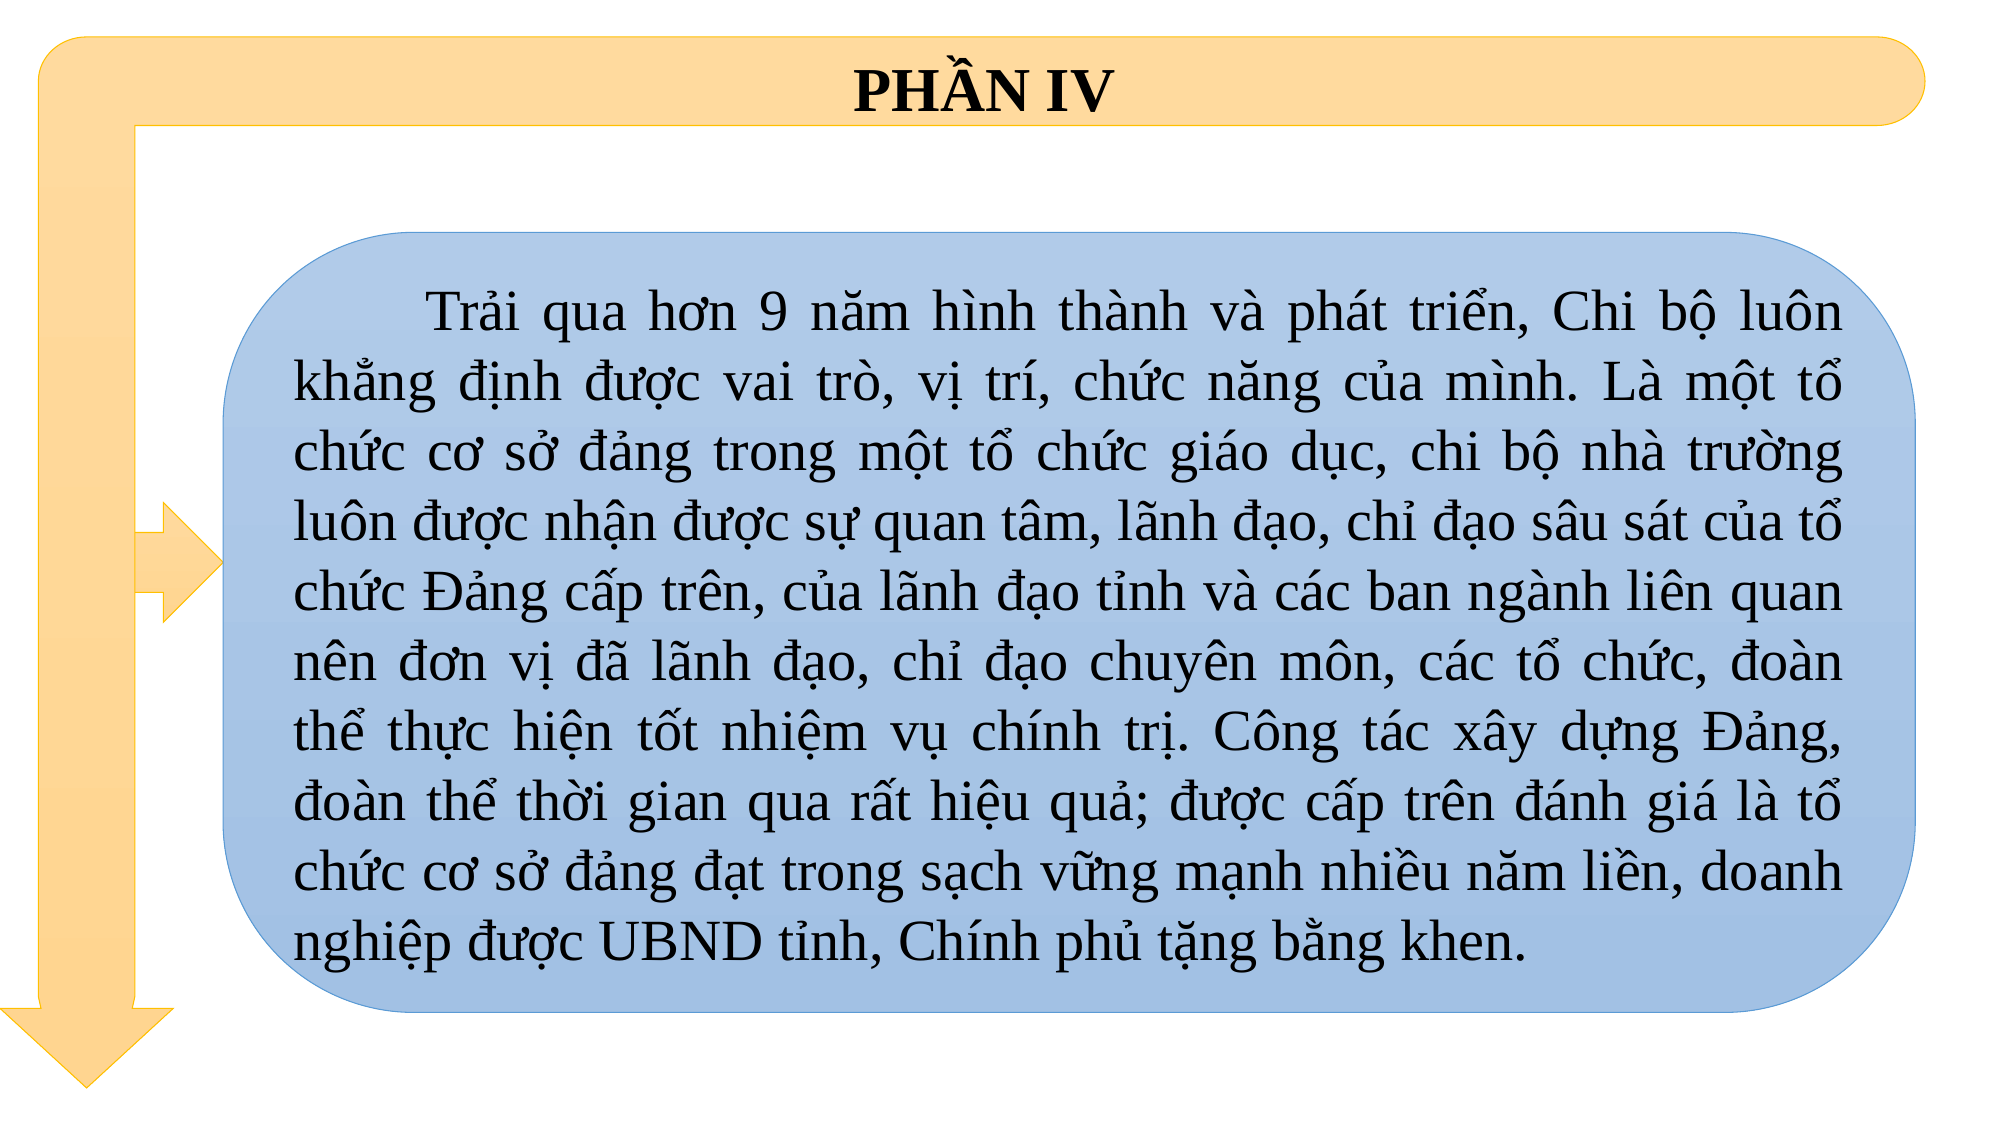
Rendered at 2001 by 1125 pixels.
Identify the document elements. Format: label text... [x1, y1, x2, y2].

text_box Trải qua hơn 9 năm hình thành và phát triển, Chi bộ luôn khẳng định được vai trò, vị trí, chức năng của mình. Là một tổ chức cơ sở đảng trong một tổ chức giáo dục, chi bộ nhà trường luôn được nhận được sự quan tâm, lãnh đạo, chỉ đạo sâu sát của tổ chức Đảng cấp trên, của lãnh đạo tỉnh và các ban ngành liên quan nên đơn vị đã lãnh đạo, chỉ đạo chuyên môn, các tổ chức, đoàn thể thực hiện tốt nhiệm vụ chính trị. Công tác xây dựng Đảng, đoàn thể thời gian qua rất hiệu quả; được cấp trên đánh giá là tổ chức cơ sở đảng đạt trong sạch vững mạnh nhiều năm liền, doanh nghiệp được UBND tỉnh, Chính phủ tặng bằng khen. [222, 231, 1916, 1013]
text_box [136, 501, 222, 624]
text_box PHẦN IV [0, 36, 1926, 1089]
